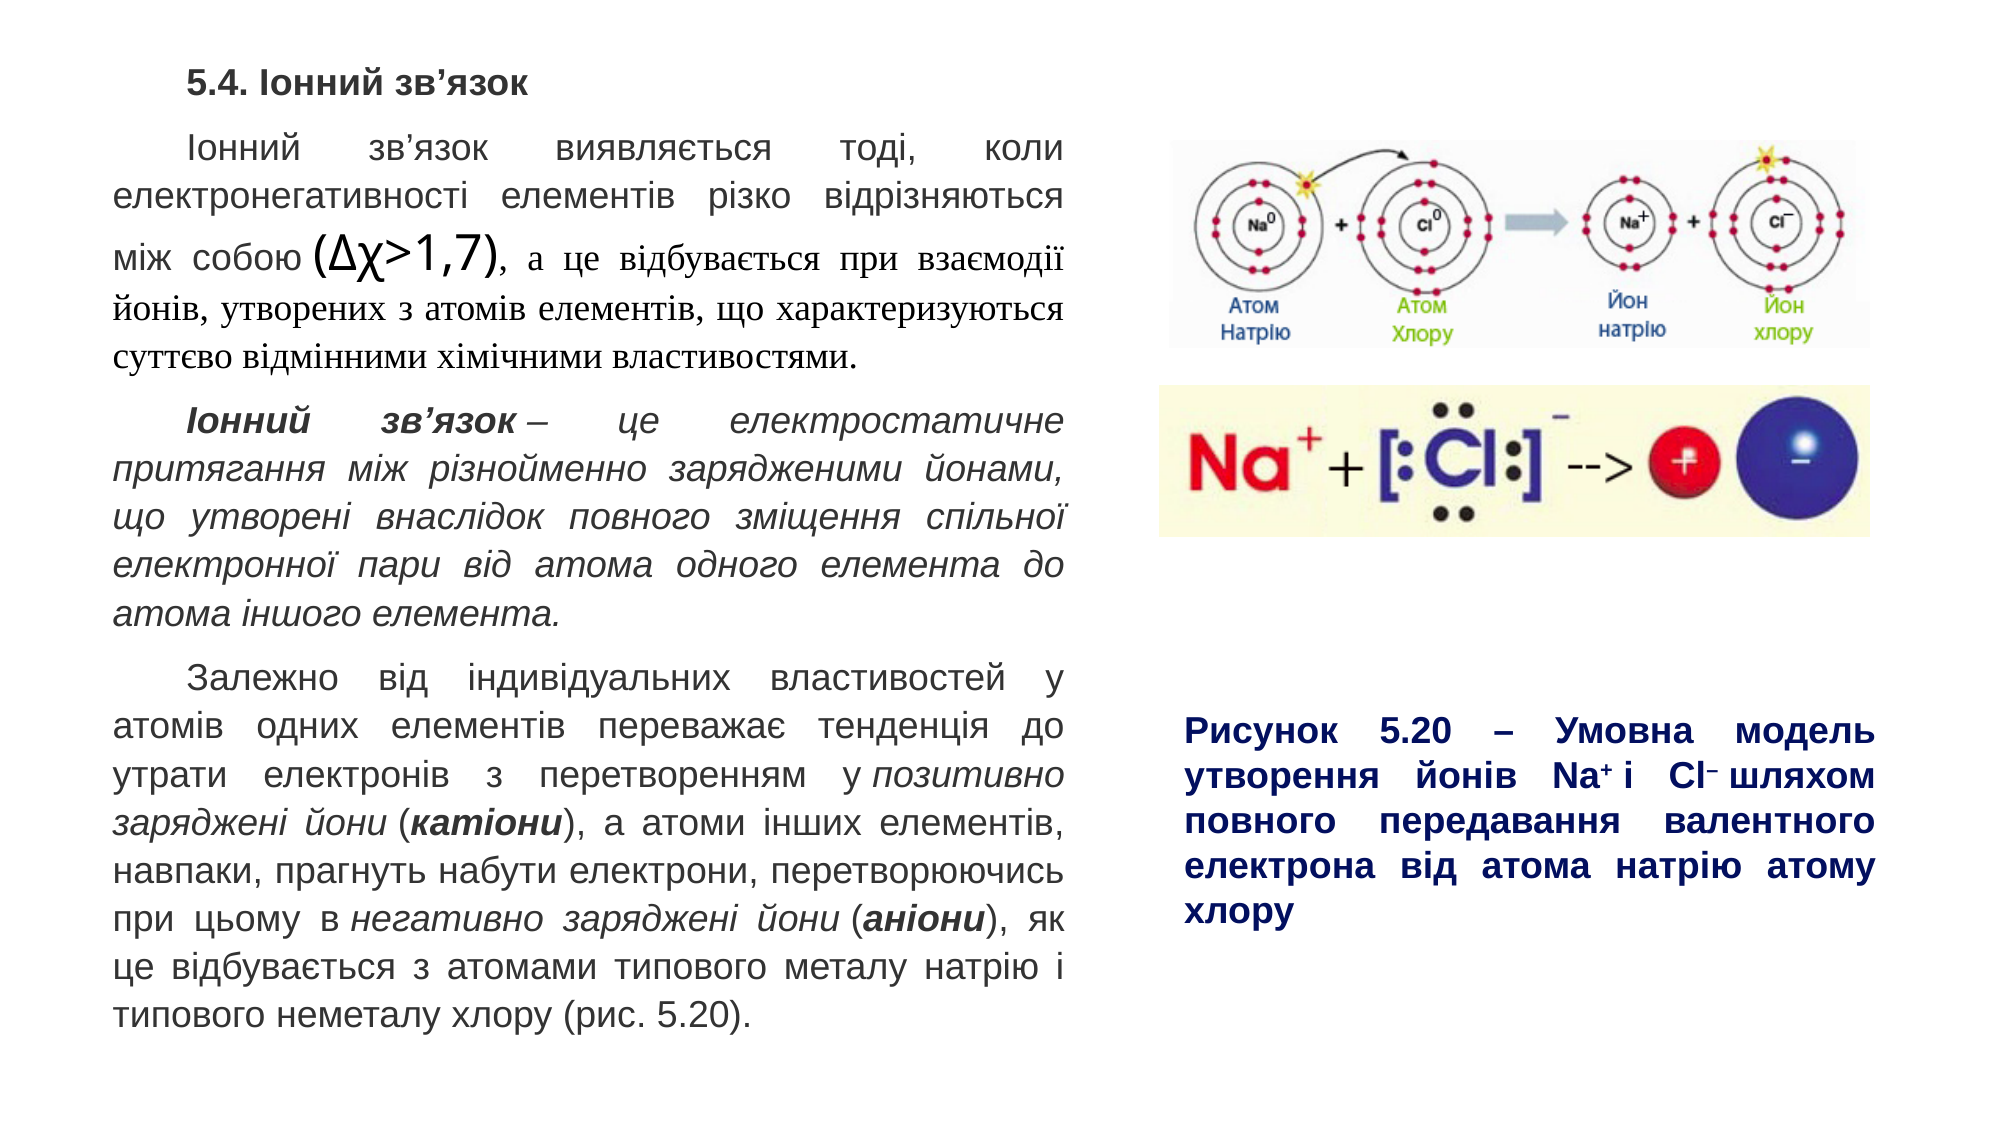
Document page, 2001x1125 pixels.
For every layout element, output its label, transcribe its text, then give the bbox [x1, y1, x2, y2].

text_box 5.4. Іонний зв’язок Іонний зв’язок виявляється тоді, коли електронегативності елементів різко відрізняються між собою (Δχ>1,7), а це відбувається при взаємодії йонів, утворених з атомів елементів, що характеризуються суттєво відмінними хімічними властивостями. Іонний зв’язок – це електростатичне притягання між різнойменно зарядженими йонами, що утворені внаслідок повного зміщення спільної електронної пари від атома одного елемента до атома іншого елемента. Залежно від індивідуальних властивостей у атомів одних елементів переважає тенденція до утрати електронів з перетворенням у позитивно заряджені йони (катіони), а атоми інших елементів, навпаки, прагнуть набути електрони, перетворюючись при цьому в негативно заряджені йони (аніони), як це відбувається з атомами типового металу натрію і типового неметалу хлору (рис. 5.20). [97, 47, 1080, 1043]
text_box Рисунок 5.20 – Умовна модель утворення йонів Na+ і Cl– шляхом повного передавання валентного електрона від атома натрію атому хлору [1169, 698, 1891, 939]
picture [1169, 140, 1870, 348]
picture [1159, 385, 1870, 537]
